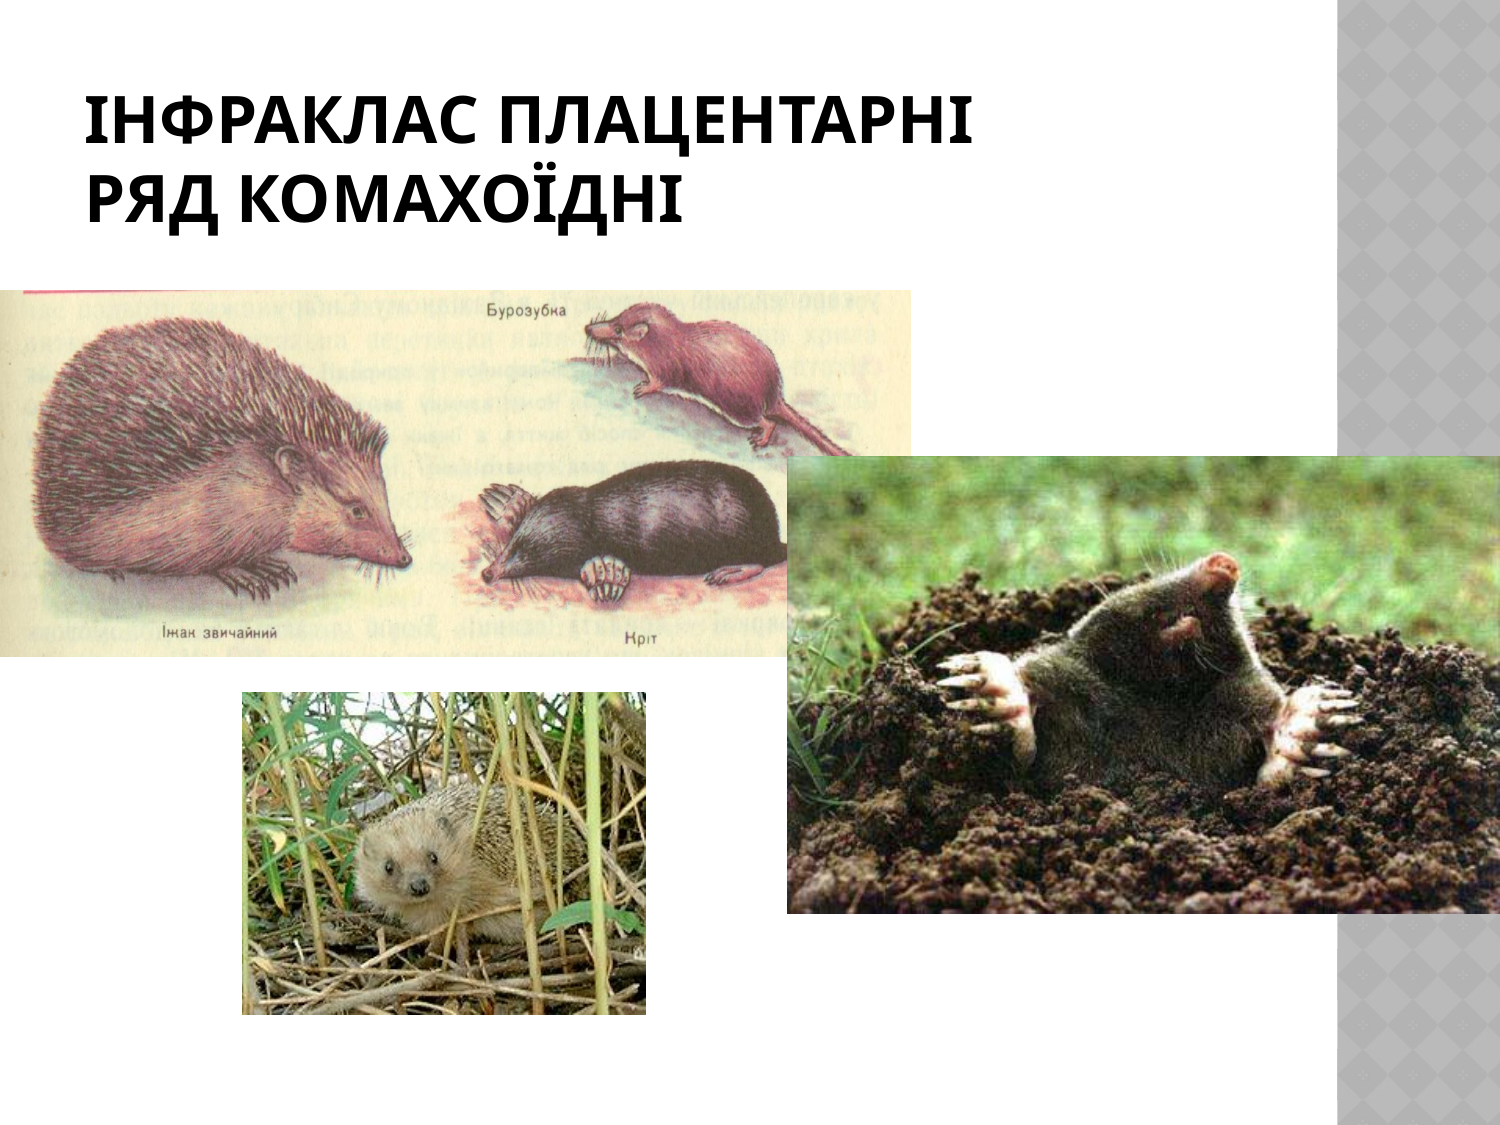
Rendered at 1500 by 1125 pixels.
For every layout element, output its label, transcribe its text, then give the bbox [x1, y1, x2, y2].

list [0, 290, 912, 658]
picture [787, 455, 1500, 915]
picture [241, 691, 646, 1015]
title Інфраклас плацентарні Ряд Комахоїдні [76, 66, 998, 236]
